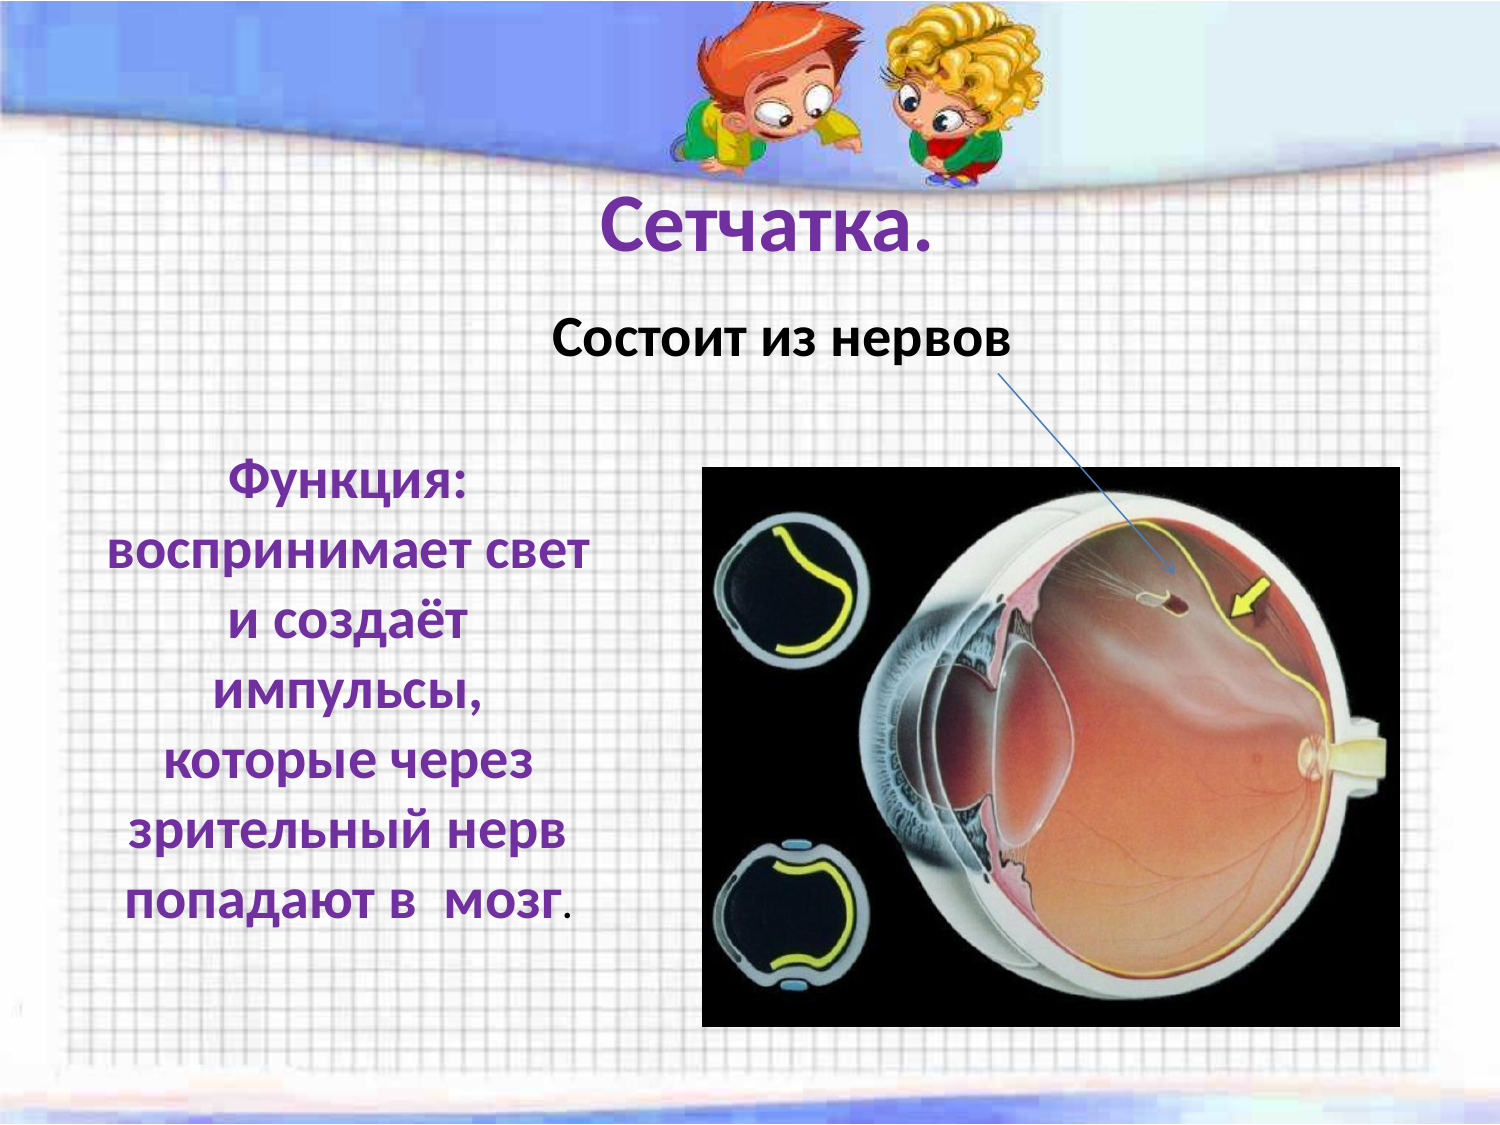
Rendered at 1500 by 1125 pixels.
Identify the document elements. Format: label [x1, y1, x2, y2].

picture [0, 1, 1500, 1124]
text_box [997, 373, 1176, 575]
